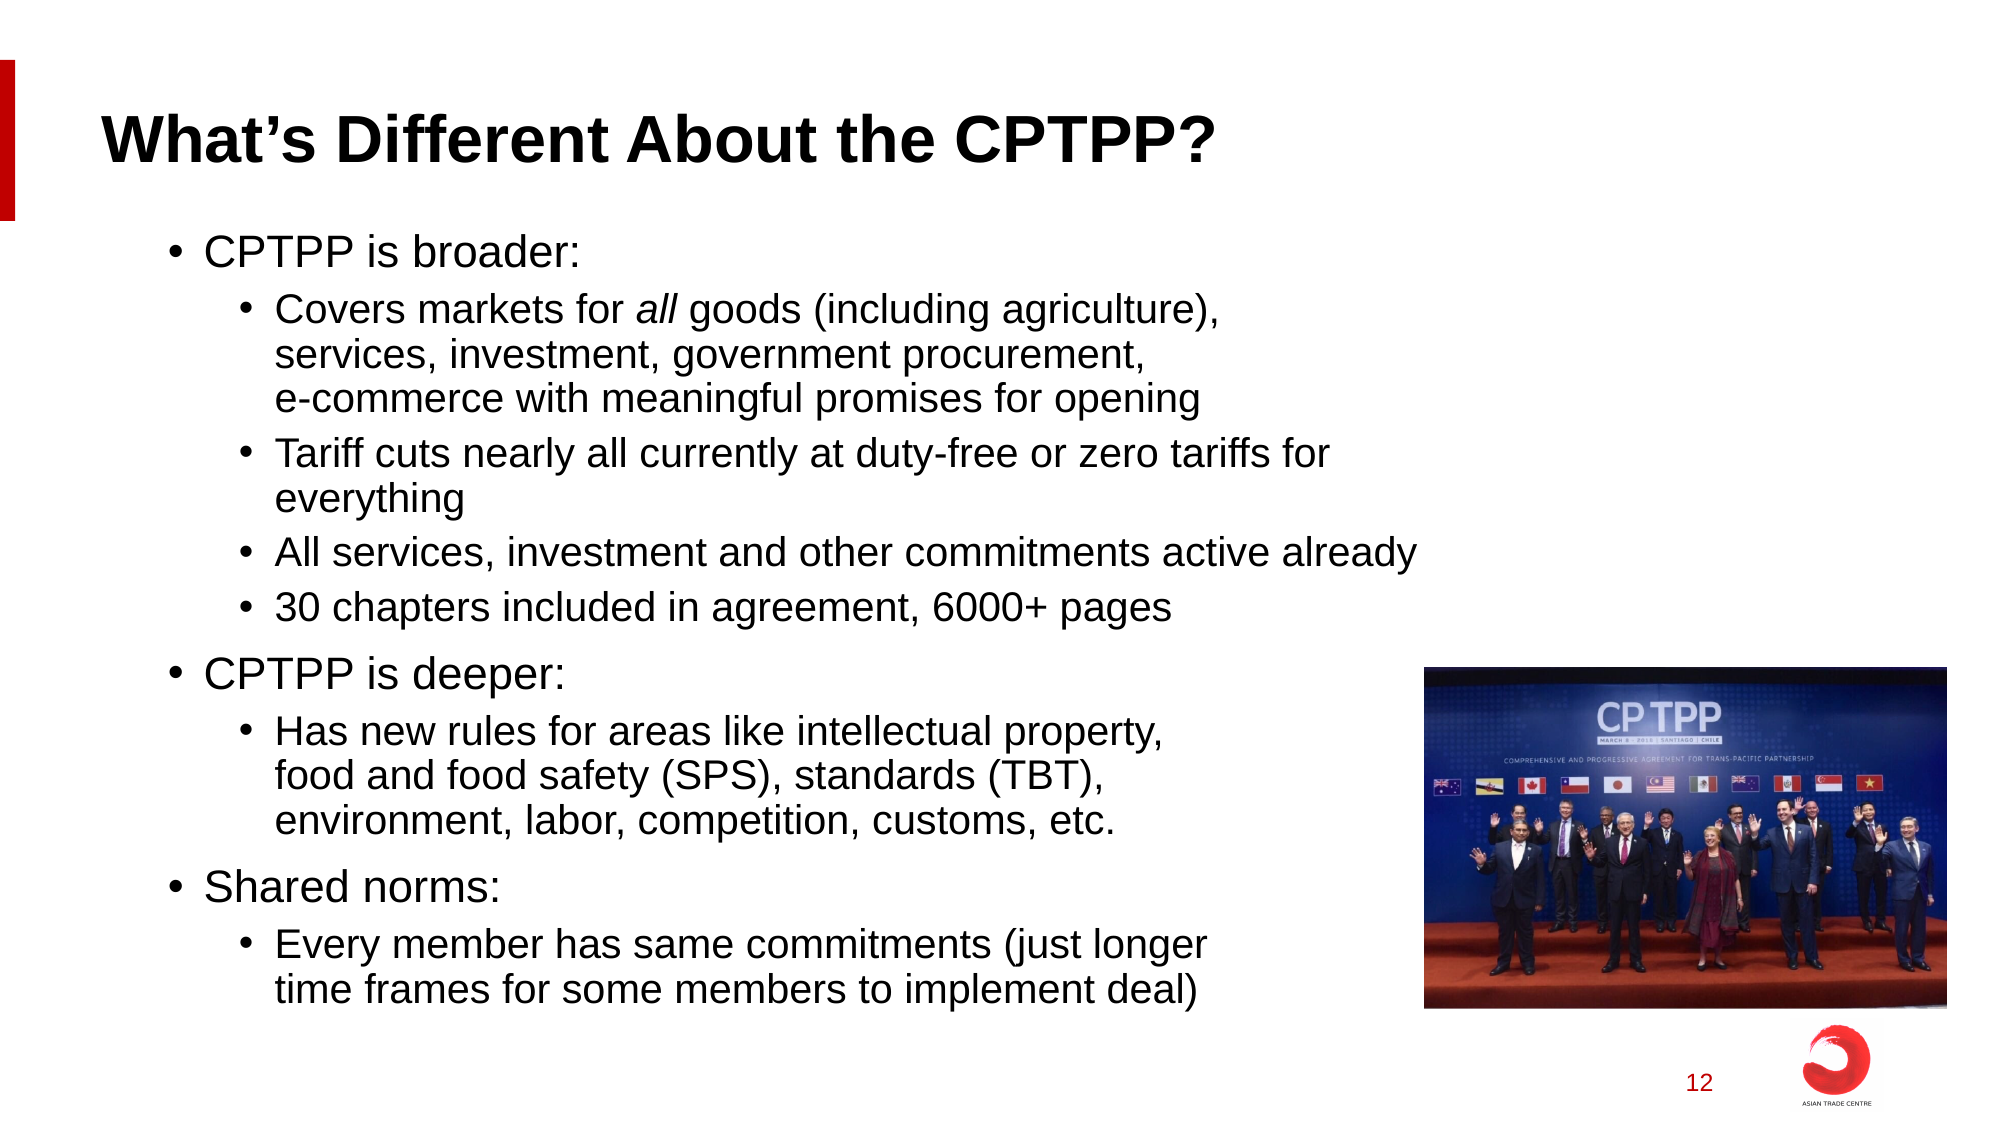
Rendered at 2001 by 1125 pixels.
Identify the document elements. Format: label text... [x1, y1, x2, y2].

title What’s Different About the CPTPP? [86, 59, 1924, 221]
picture [1423, 666, 1948, 1009]
list CPTPP is broader: Covers markets for all goods (including agriculture), services, investment, government procurement, e-commerce with meaningful promises for opening Tariff cuts nearly all currently at duty-free or zero tariffs for everything All services, investment and other commitments active already 30 chapters included in agreement, 6000+ pages CPTPP is deeper: Has new rules for areas like intellectual property, food and food safety (SPS), standards (TBT), environment, labor, competition, customs, etc. Shared norms: Every member has same commitments (just longer time frames for some members to implement deal) [152, 221, 1503, 1035]
slide_number 12 [1668, 1051, 1729, 1112]
